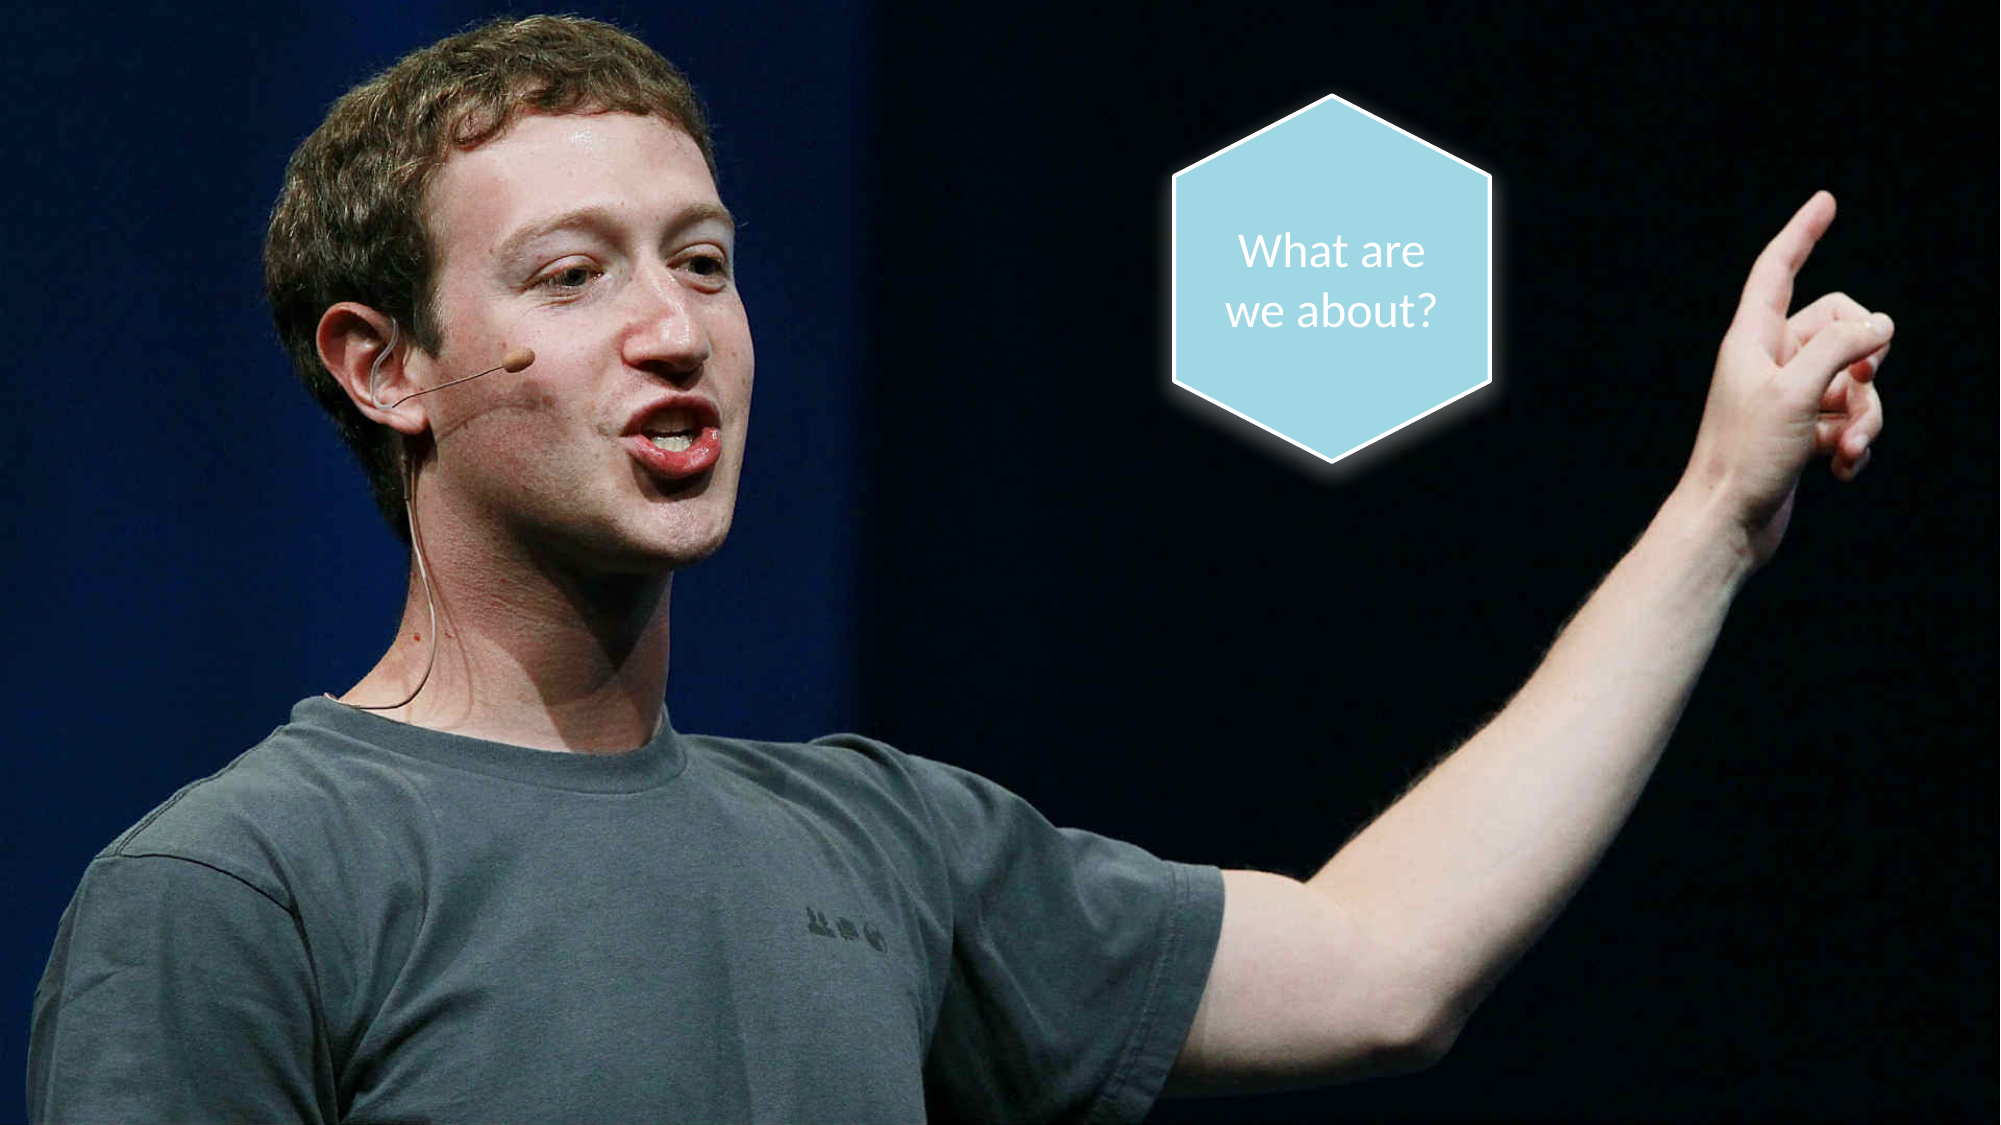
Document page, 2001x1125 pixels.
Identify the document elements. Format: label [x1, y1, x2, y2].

text_box [1173, 95, 1490, 462]
list [0, 0, 2000, 1125]
